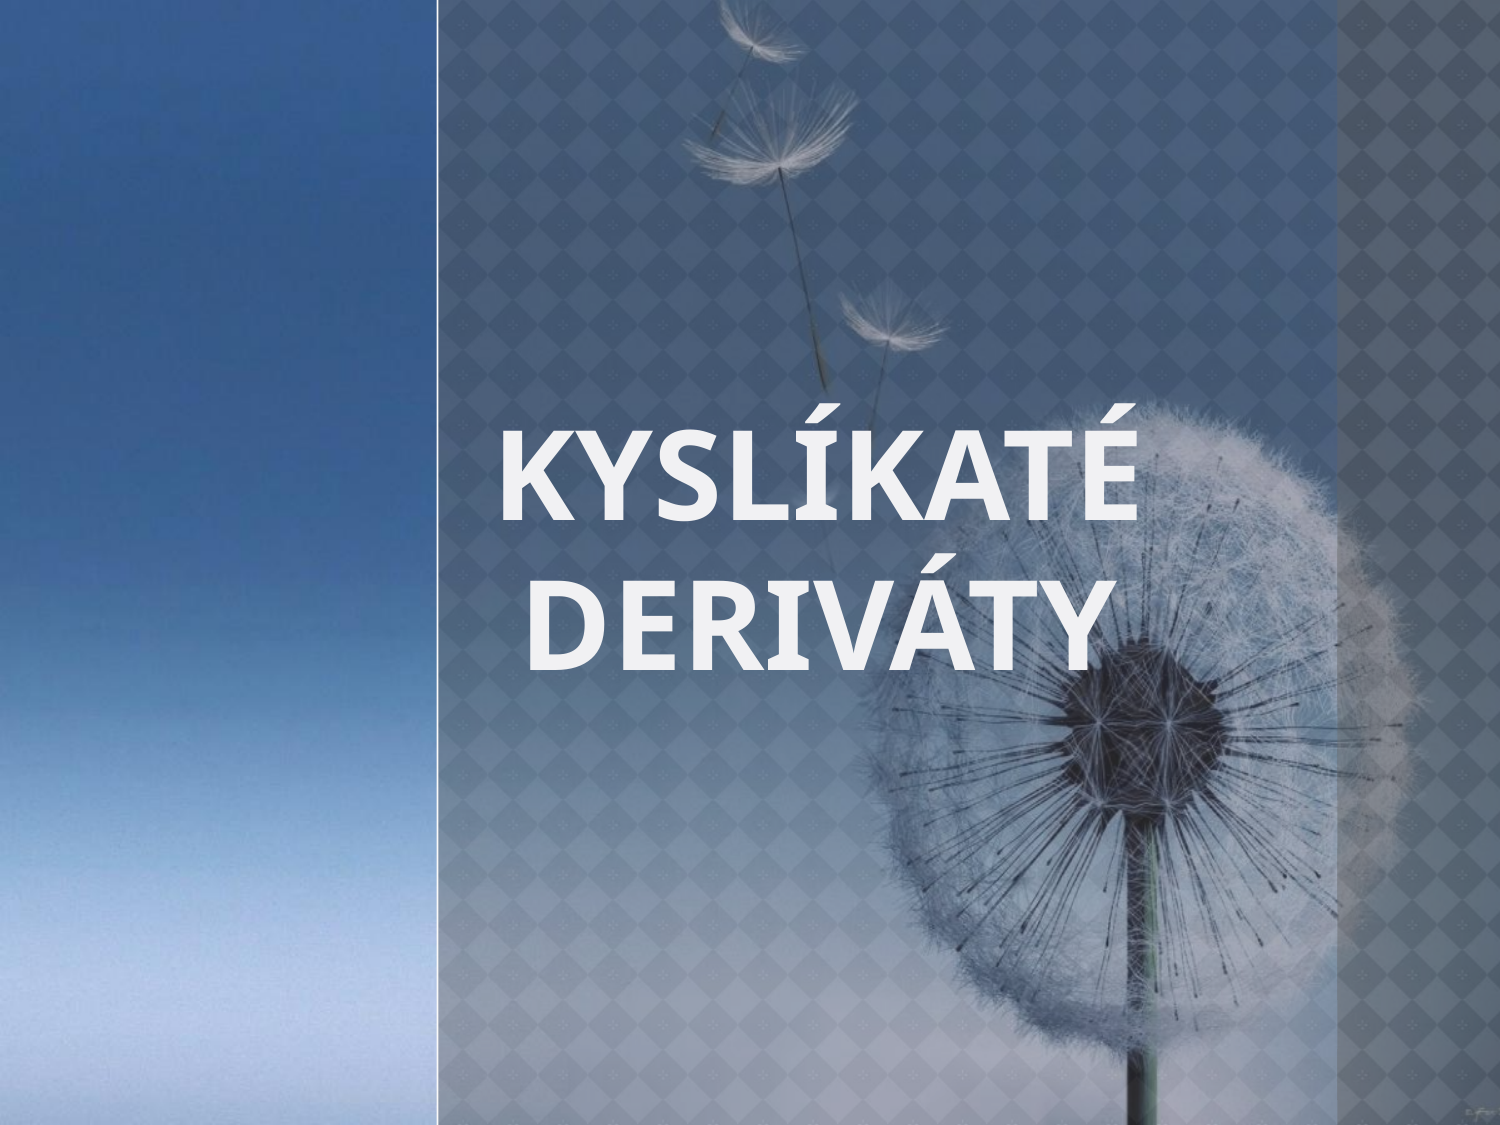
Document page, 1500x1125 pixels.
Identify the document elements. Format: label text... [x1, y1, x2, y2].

picture [0, 0, 436, 1125]
picture [439, 0, 1500, 1125]
title KYSLÍKATÉ DERIVÁTY [399, 224, 1238, 696]
